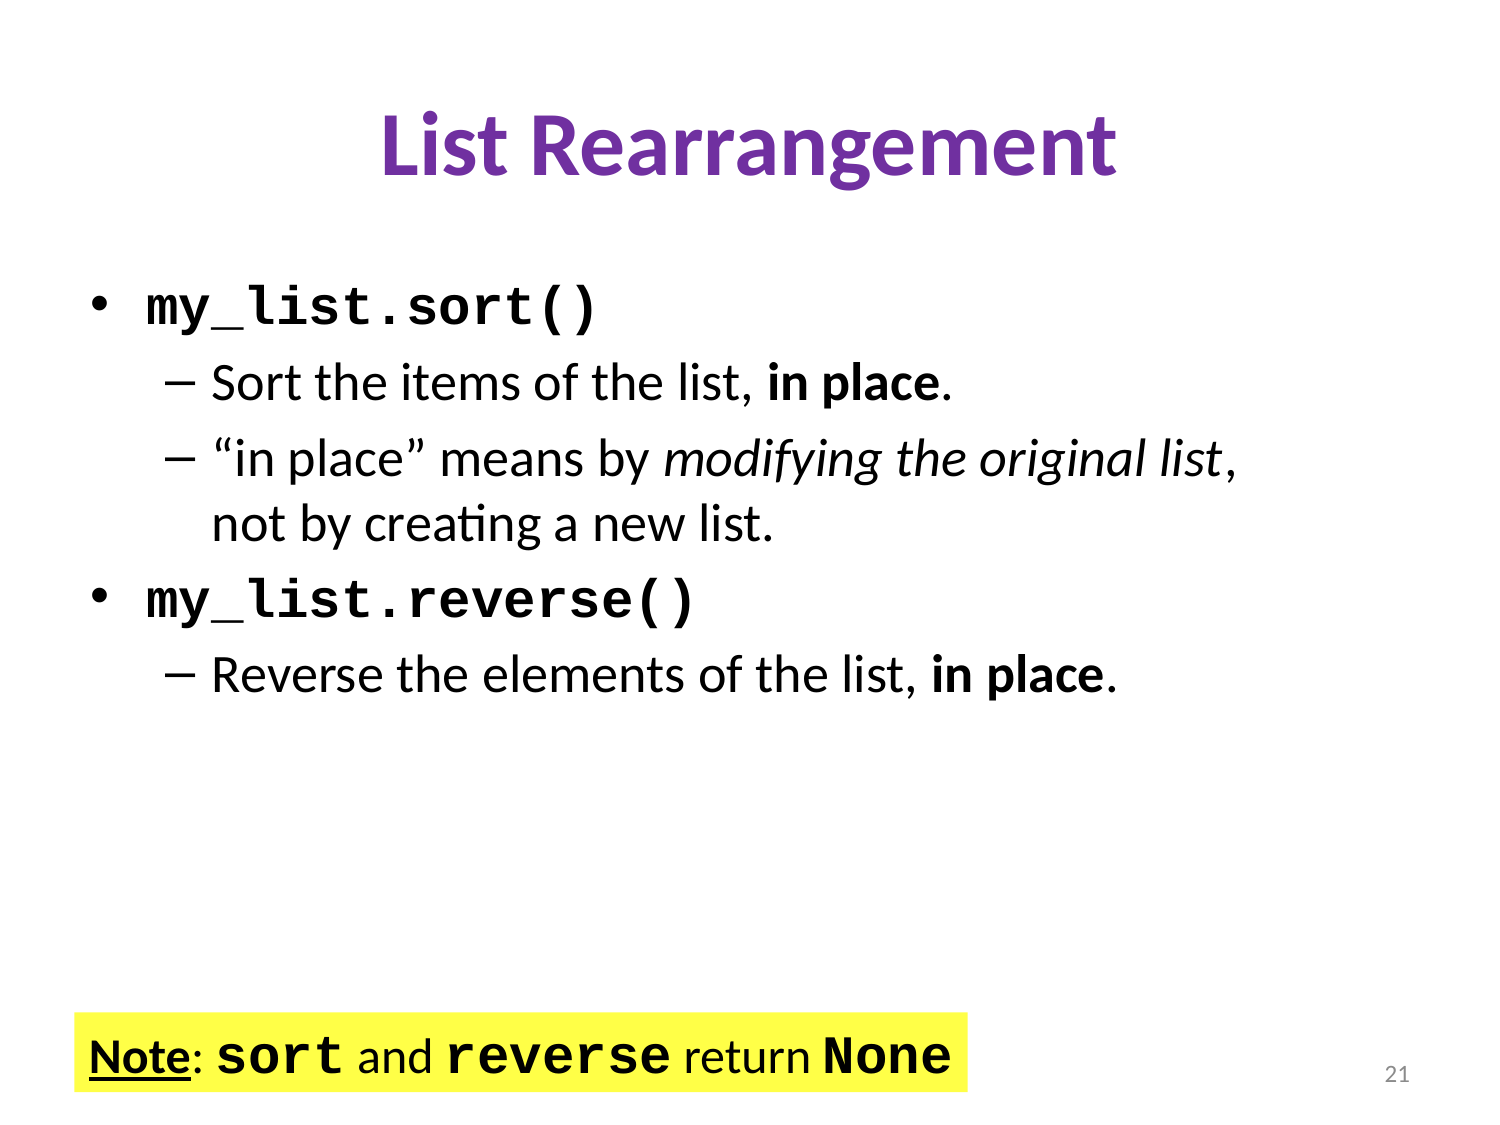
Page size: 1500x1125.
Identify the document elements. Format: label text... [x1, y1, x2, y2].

text_box Note: sort and reverse return None [74, 1012, 968, 1093]
list my_list.sort() Sort the items of the list, in place. “in place” means by modifying the original list, not by creating a new list. my_list.reverse() Reverse the elements of the list, in place. [75, 262, 1425, 1005]
slide_number 21 [1074, 1042, 1425, 1103]
title List Rearrangement [75, 45, 1425, 233]
